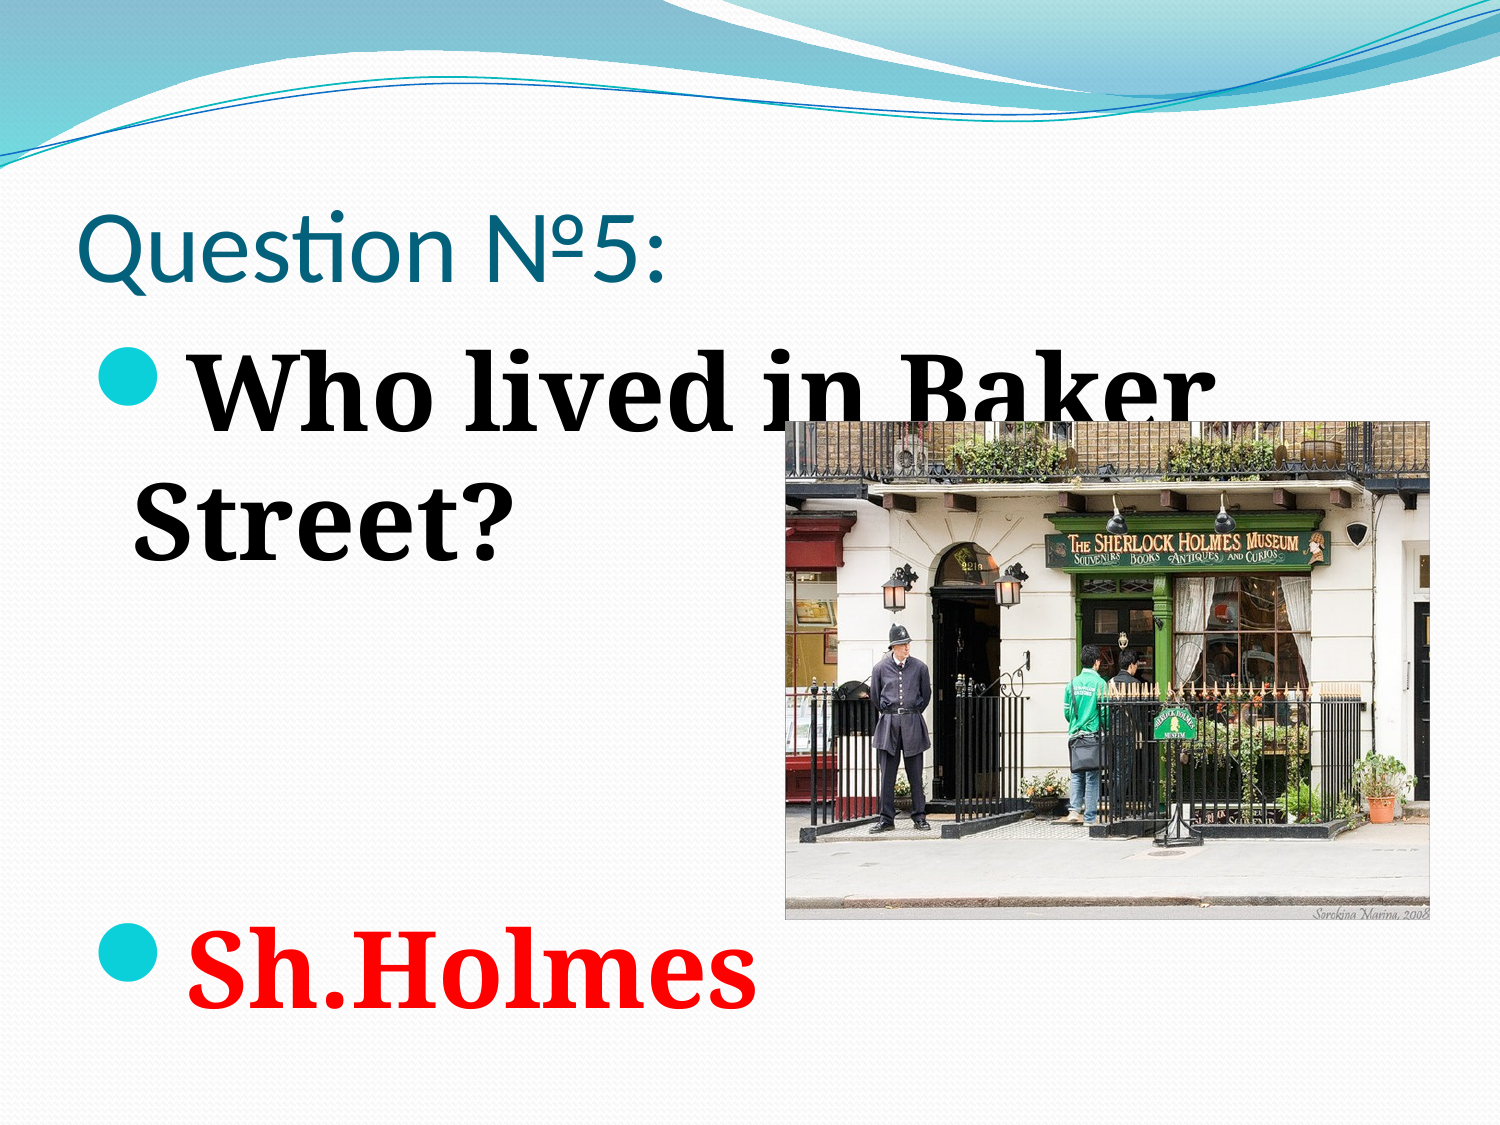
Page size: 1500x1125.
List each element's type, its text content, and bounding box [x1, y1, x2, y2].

list Who lived in Baker Street? Sh.Holmes [74, 317, 1426, 1038]
title Question №5: [74, 115, 1426, 304]
picture [784, 421, 1430, 920]
